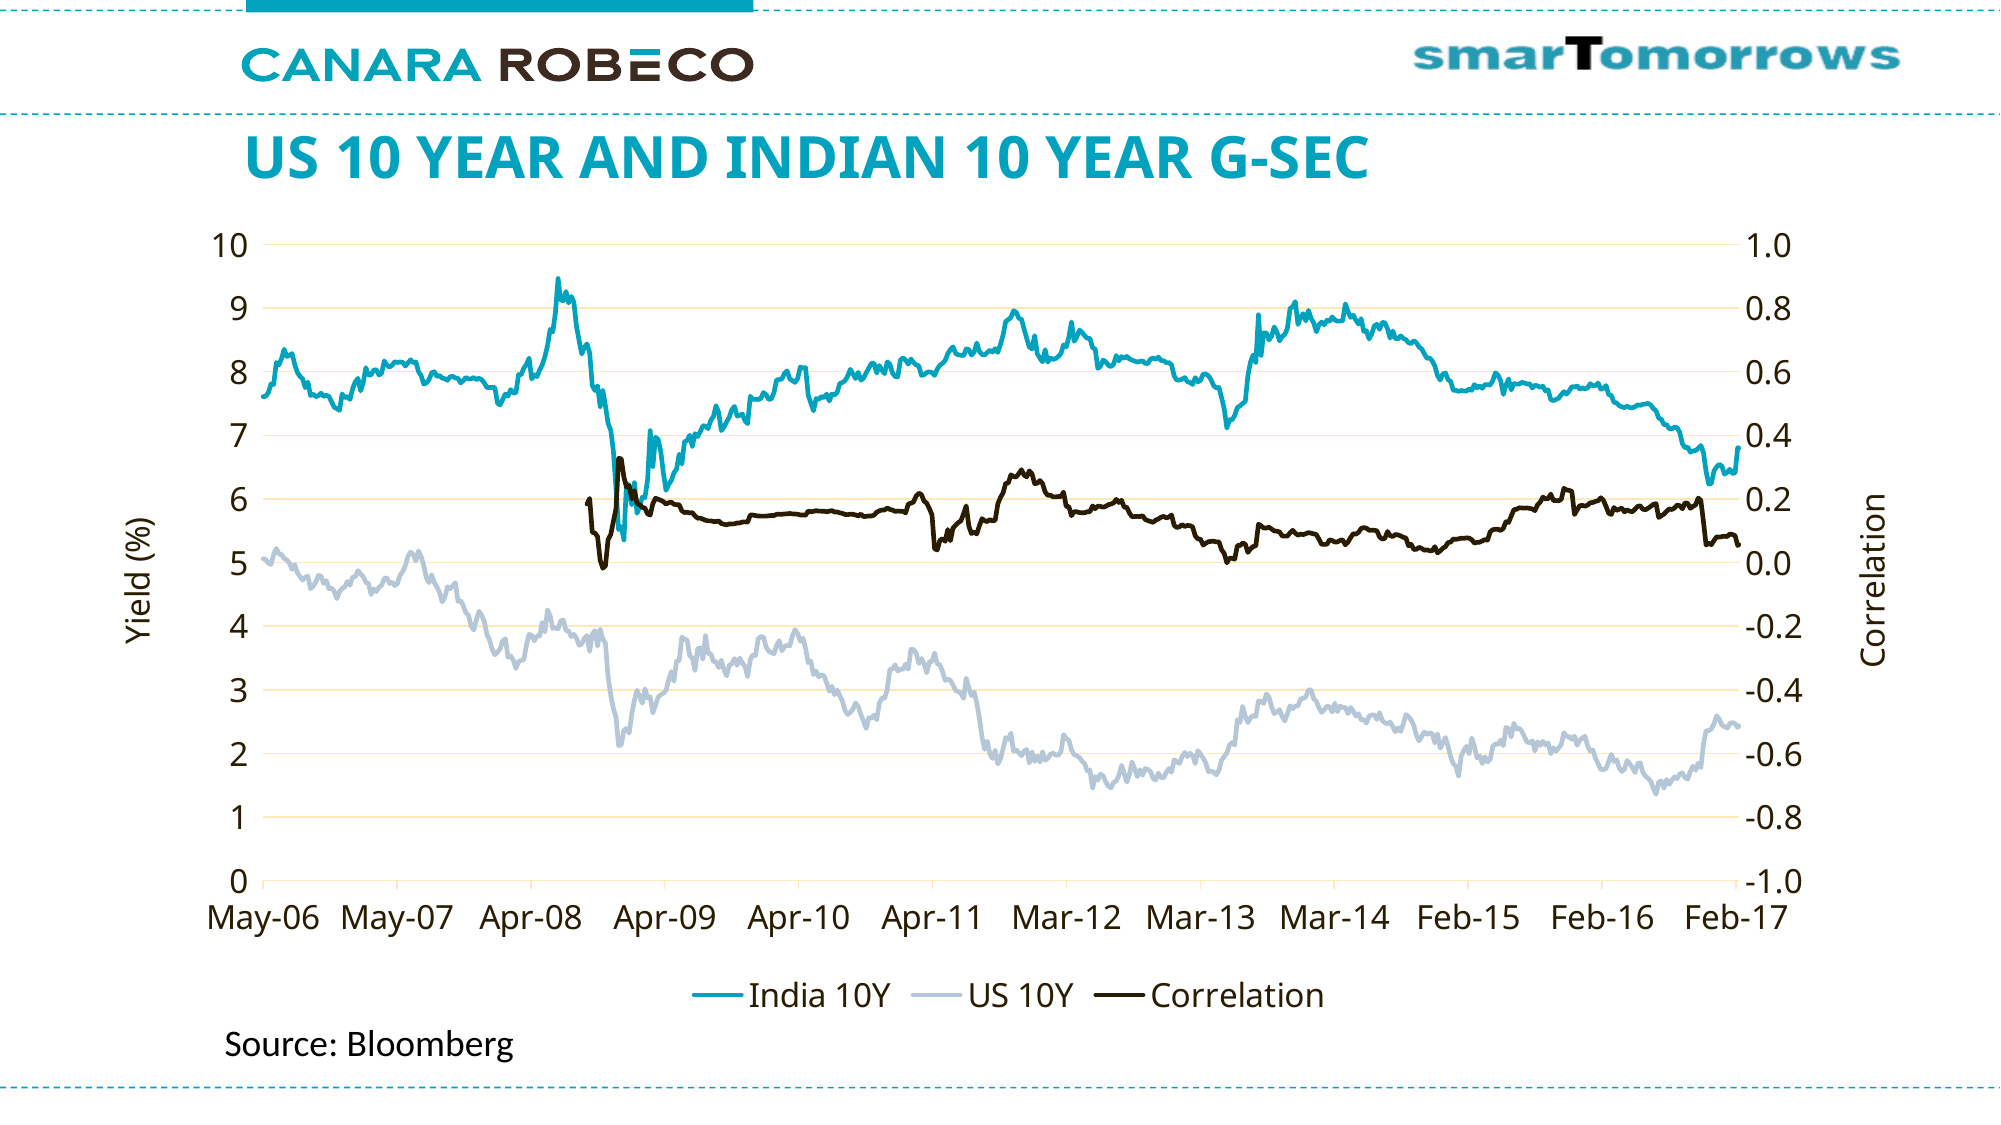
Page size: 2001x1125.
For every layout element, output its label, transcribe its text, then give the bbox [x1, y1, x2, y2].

chart [78, 206, 1942, 1024]
text_box Source: Bloomberg [209, 1035, 530, 1072]
picture [1261, 30, 2000, 92]
title US 10 YEAR AND INDIAN 10 YEAR G-SEC [243, 120, 1822, 203]
